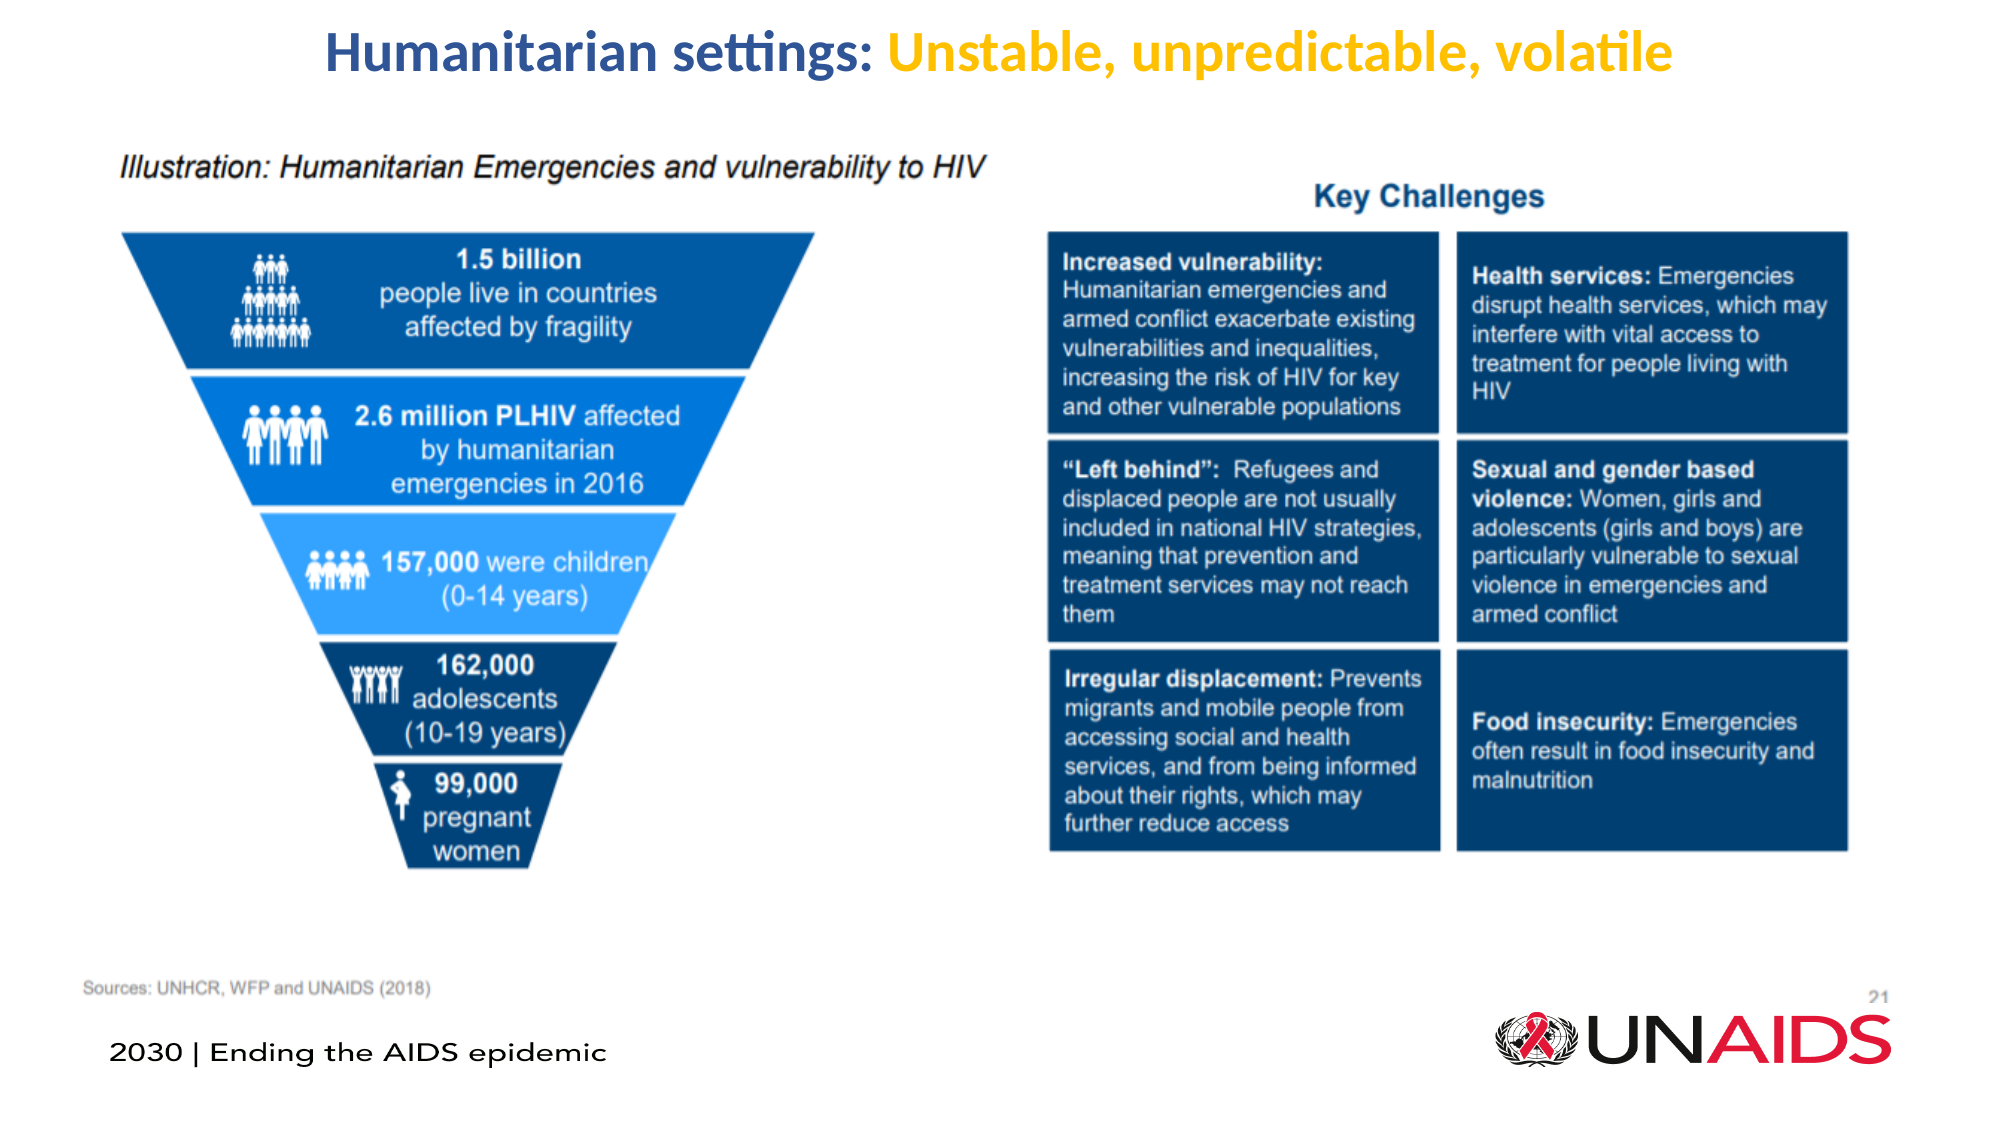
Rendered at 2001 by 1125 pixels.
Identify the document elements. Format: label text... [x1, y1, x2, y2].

text_box Humanitarian settings: Unstable, unpredictable, volatile [137, 13, 1863, 122]
picture [0, 0, 2000, 1125]
